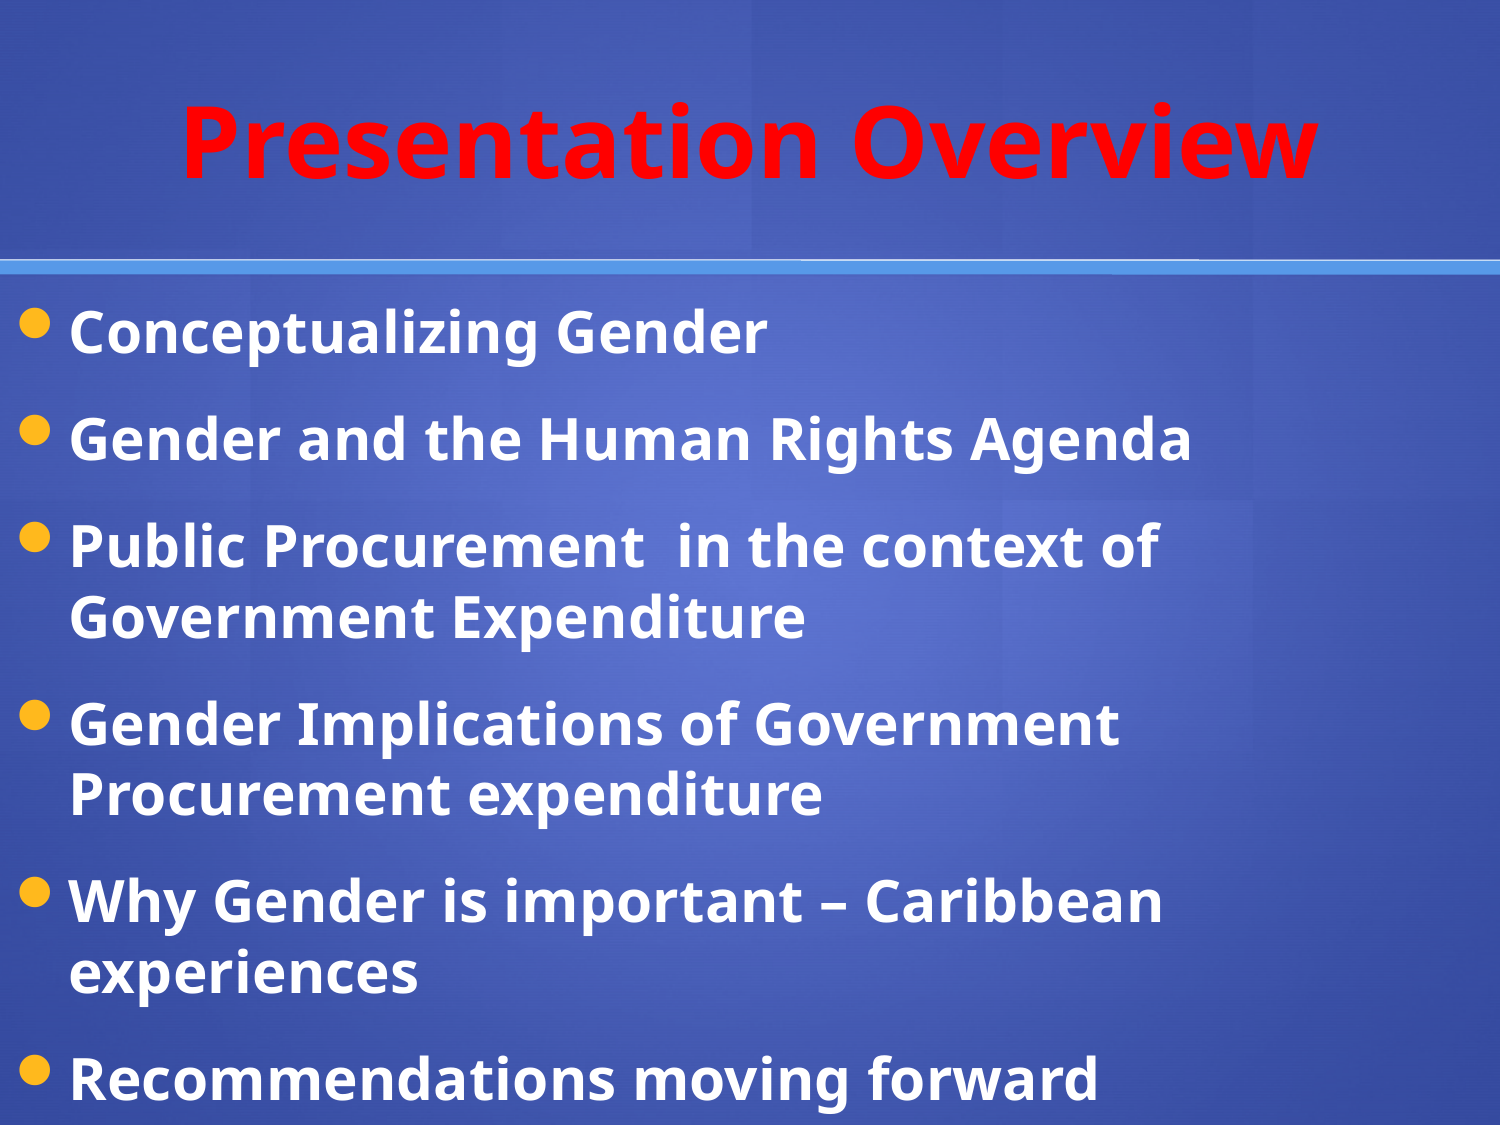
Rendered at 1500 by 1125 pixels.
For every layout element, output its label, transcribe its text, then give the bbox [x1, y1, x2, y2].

list Conceptualizing Gender Gender and the Human Rights Agenda Public Procurement in the context of Government Expenditure Gender Implications of Government Procurement expenditure Why Gender is important – Caribbean experiences Recommendations moving forward [0, 287, 1425, 1125]
title Presentation Overview [75, 45, 1425, 233]
